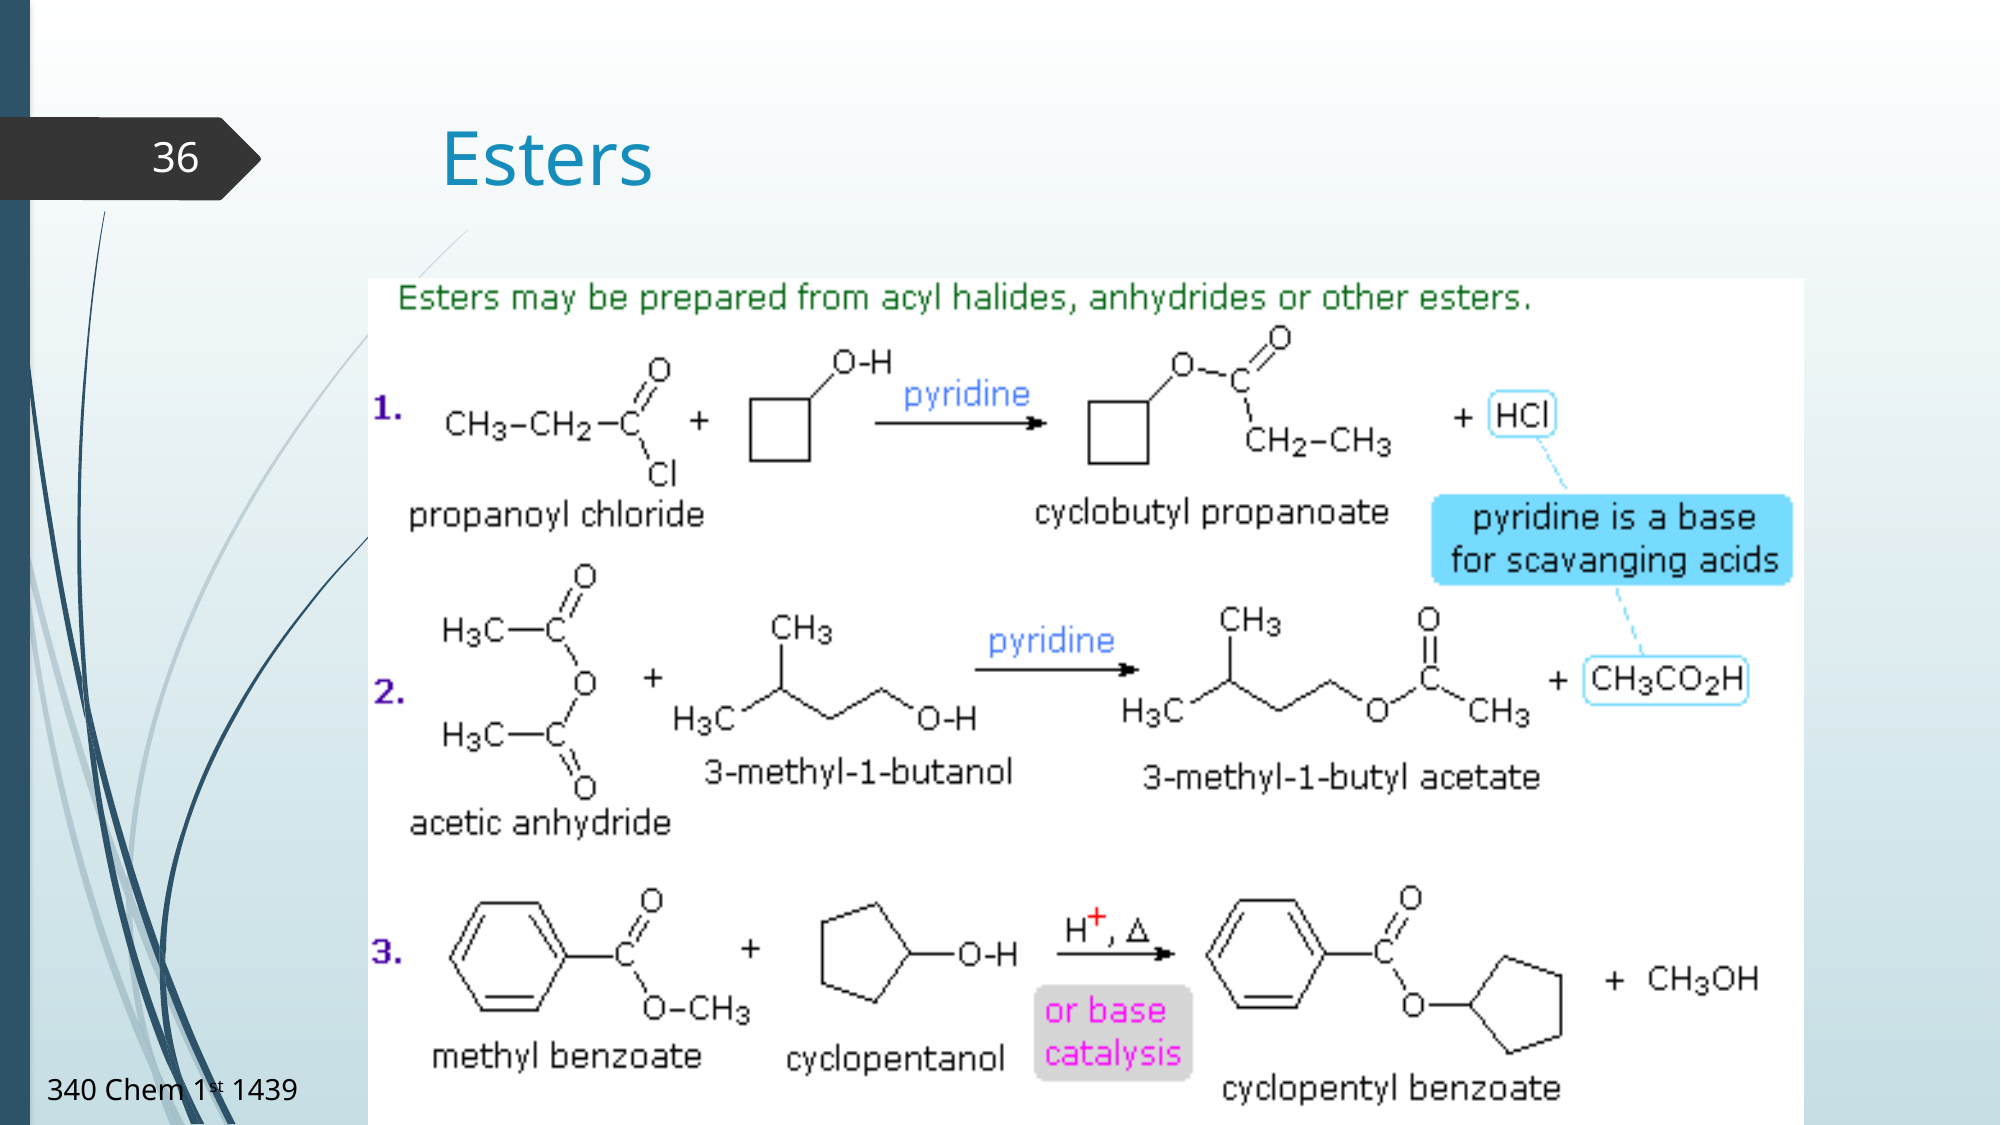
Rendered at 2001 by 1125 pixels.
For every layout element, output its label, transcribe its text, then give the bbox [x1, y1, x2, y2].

title Esters [425, 102, 1888, 313]
slide_number 36 [87, 129, 216, 190]
picture [368, 278, 1805, 1125]
text_box 340 Chem 1st 1439 [32, 1064, 321, 1115]
